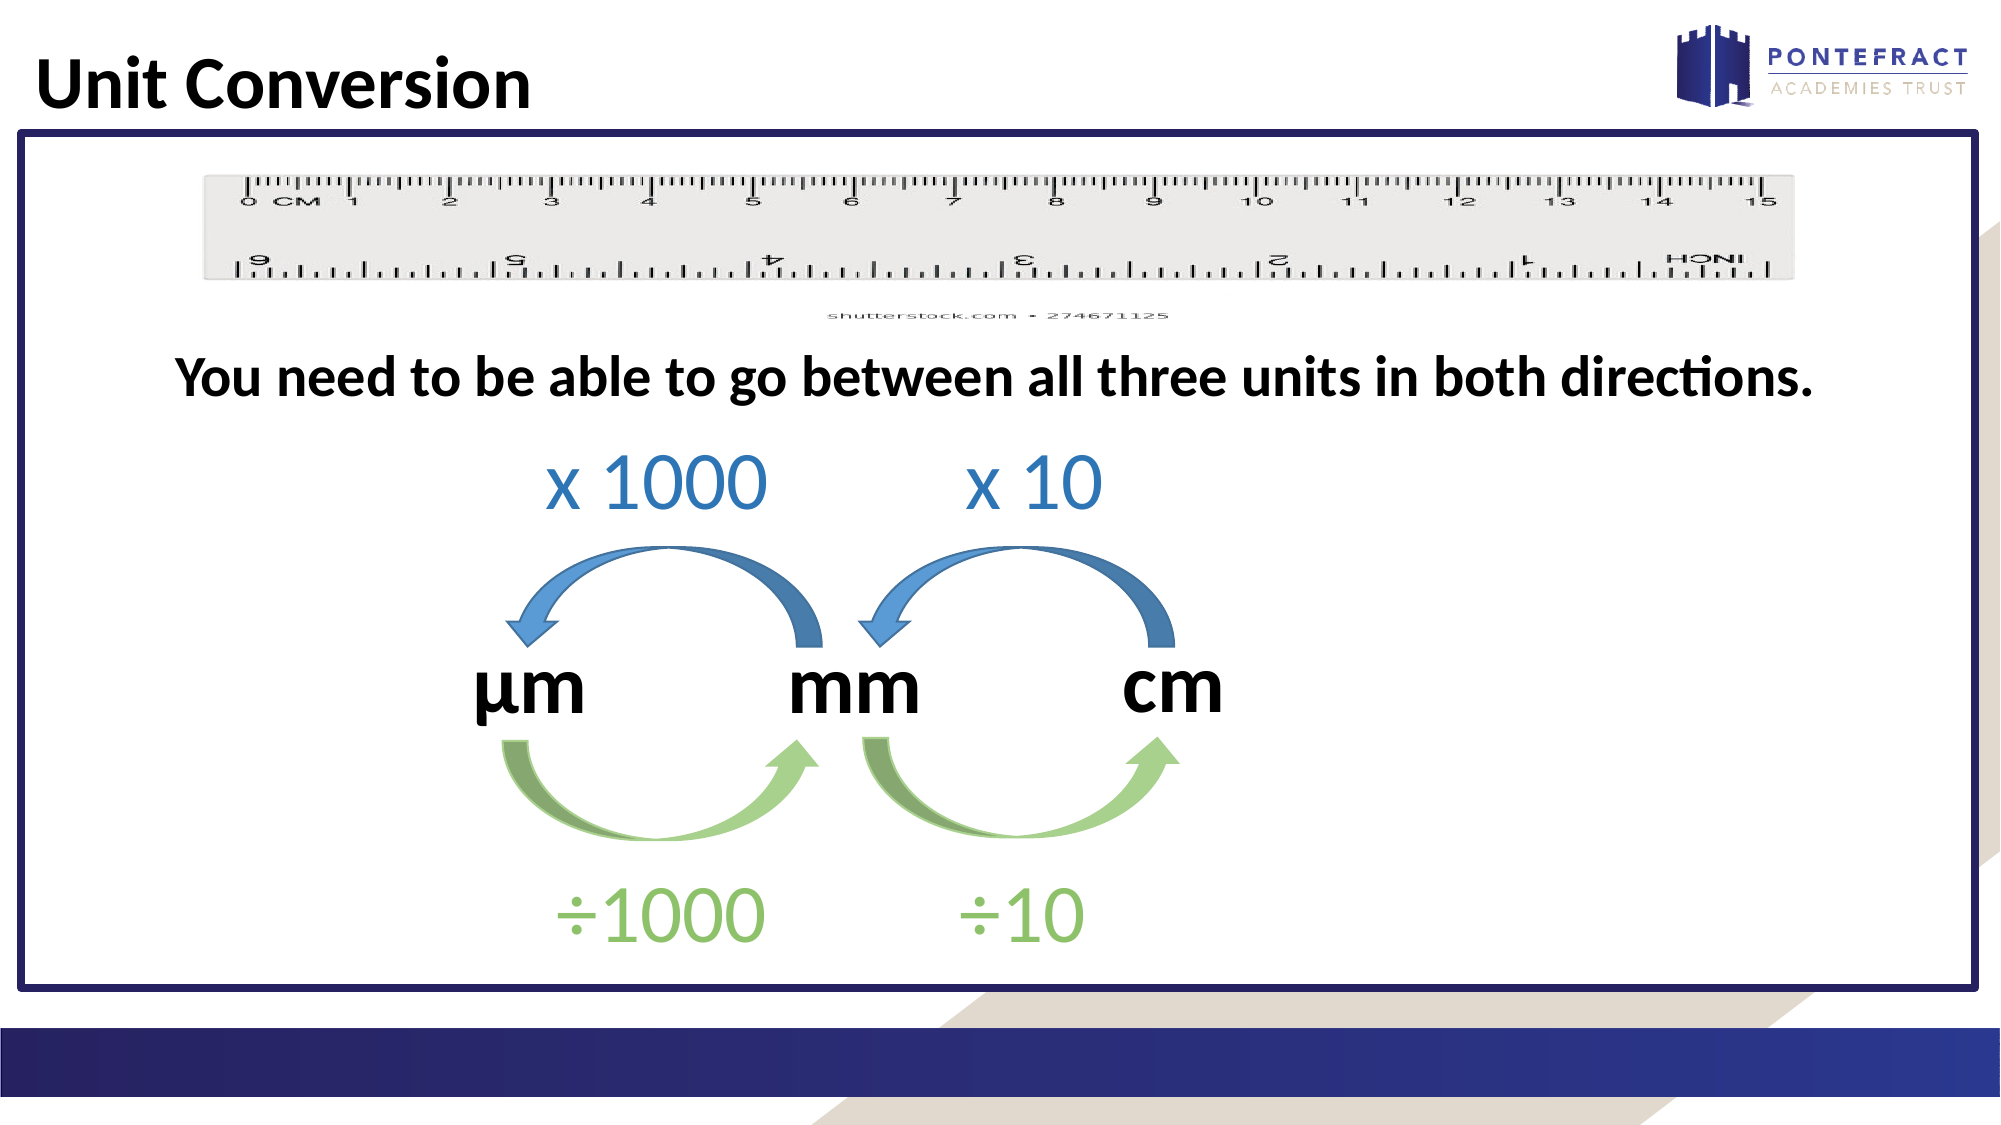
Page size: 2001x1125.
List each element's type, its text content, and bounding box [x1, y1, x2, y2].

text_box ÷10 [944, 852, 1101, 967]
text_box [857, 546, 1176, 648]
text_box [501, 739, 820, 842]
text_box mm [772, 622, 938, 738]
picture [1667, 19, 1975, 113]
text_box x 10 [950, 419, 1120, 534]
picture [145, 143, 1855, 322]
text_box Unit Conversion [20, 18, 894, 95]
picture [0, 1028, 2000, 1097]
text_box x 1000 [530, 419, 784, 534]
text_box cm [1107, 621, 1240, 737]
text_box [862, 736, 1180, 839]
text_box You need to be able to go between all three units in both directions. [20, 331, 1971, 417]
text_box ÷1000 [542, 852, 783, 967]
text_box [505, 546, 823, 648]
text_box µm [457, 622, 603, 738]
